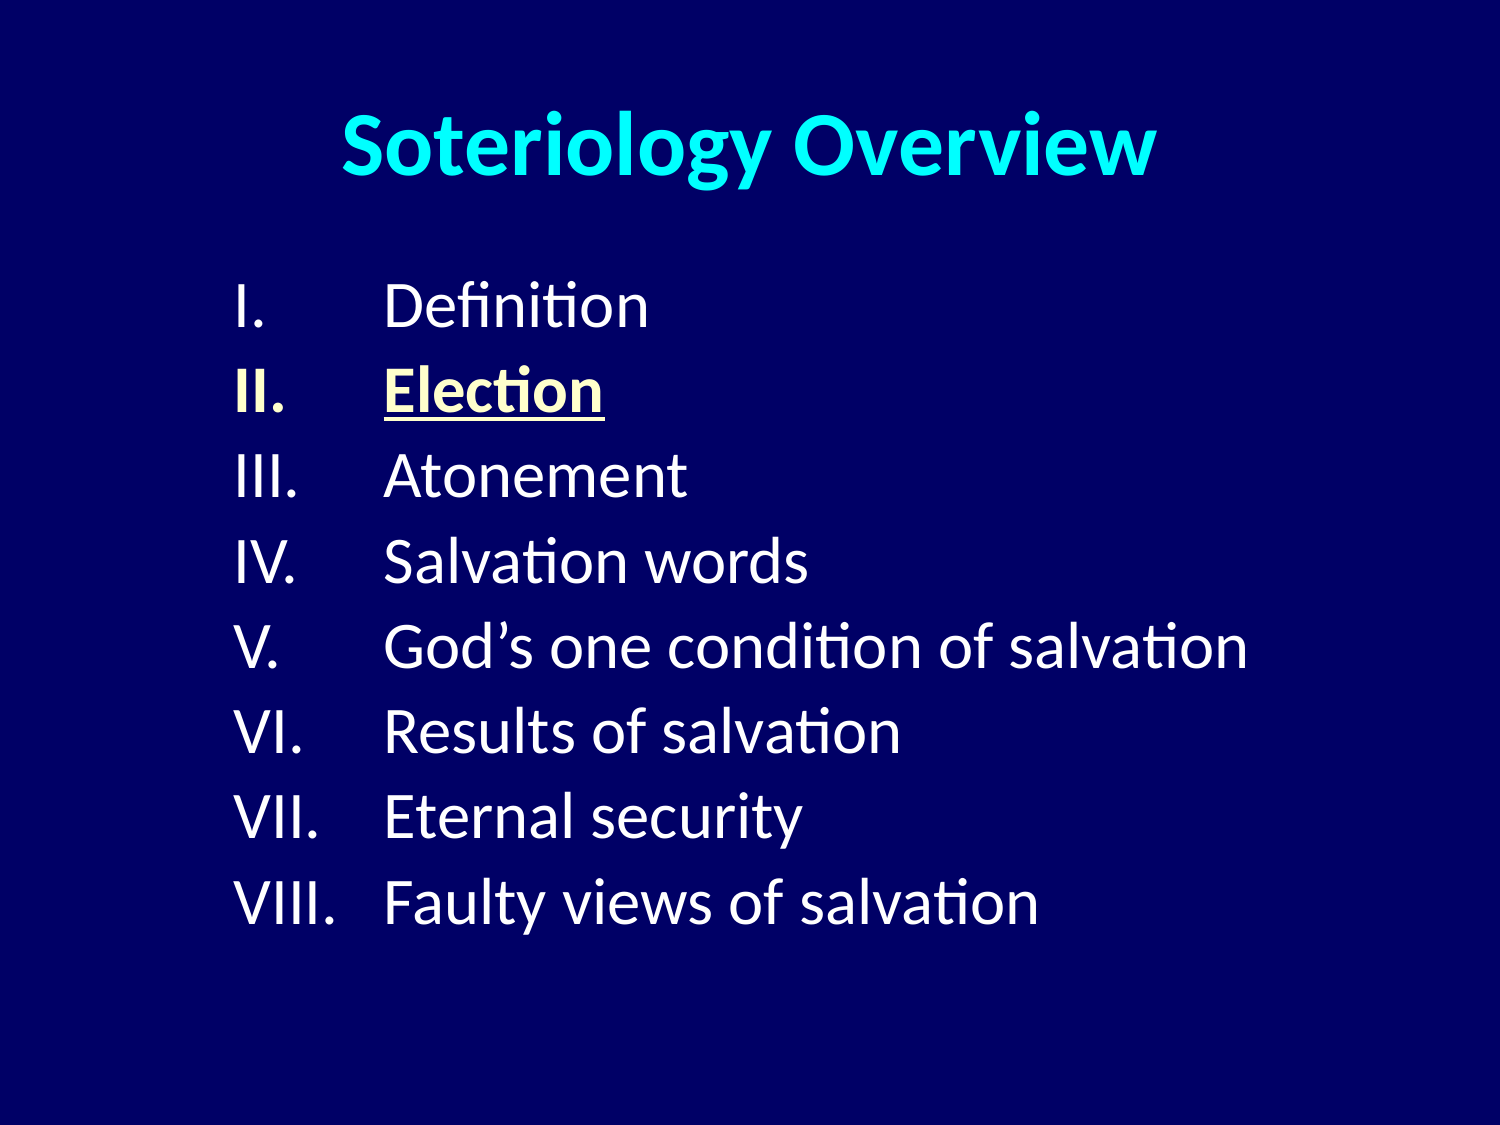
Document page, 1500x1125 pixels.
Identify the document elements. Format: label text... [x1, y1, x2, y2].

text_box Definition Election Atonement Salvation words God’s one condition of salvation Results of salvation Eternal security Faulty views of salvation [218, 262, 1282, 1005]
title Soteriology Overview [75, 45, 1425, 233]
